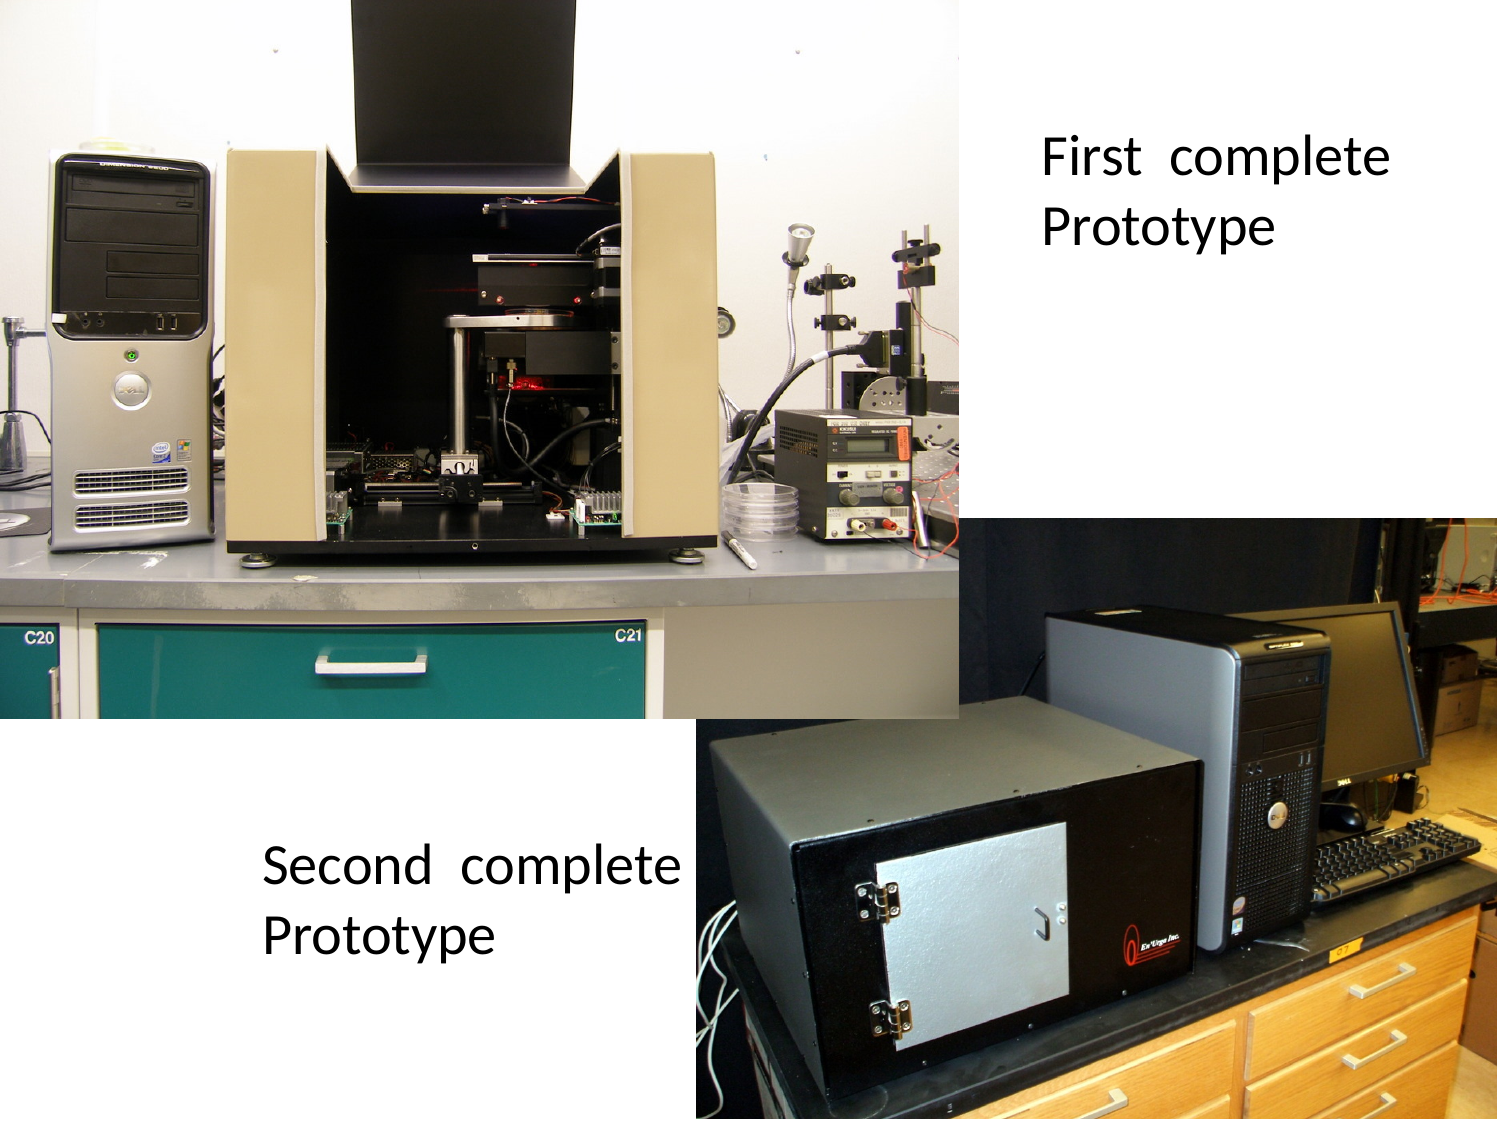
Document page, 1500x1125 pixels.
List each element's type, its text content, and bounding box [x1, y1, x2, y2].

text_box First complete Prototype [1027, 109, 1407, 265]
picture [0, 0, 1498, 1119]
text_box Second complete Prototype [247, 818, 691, 974]
